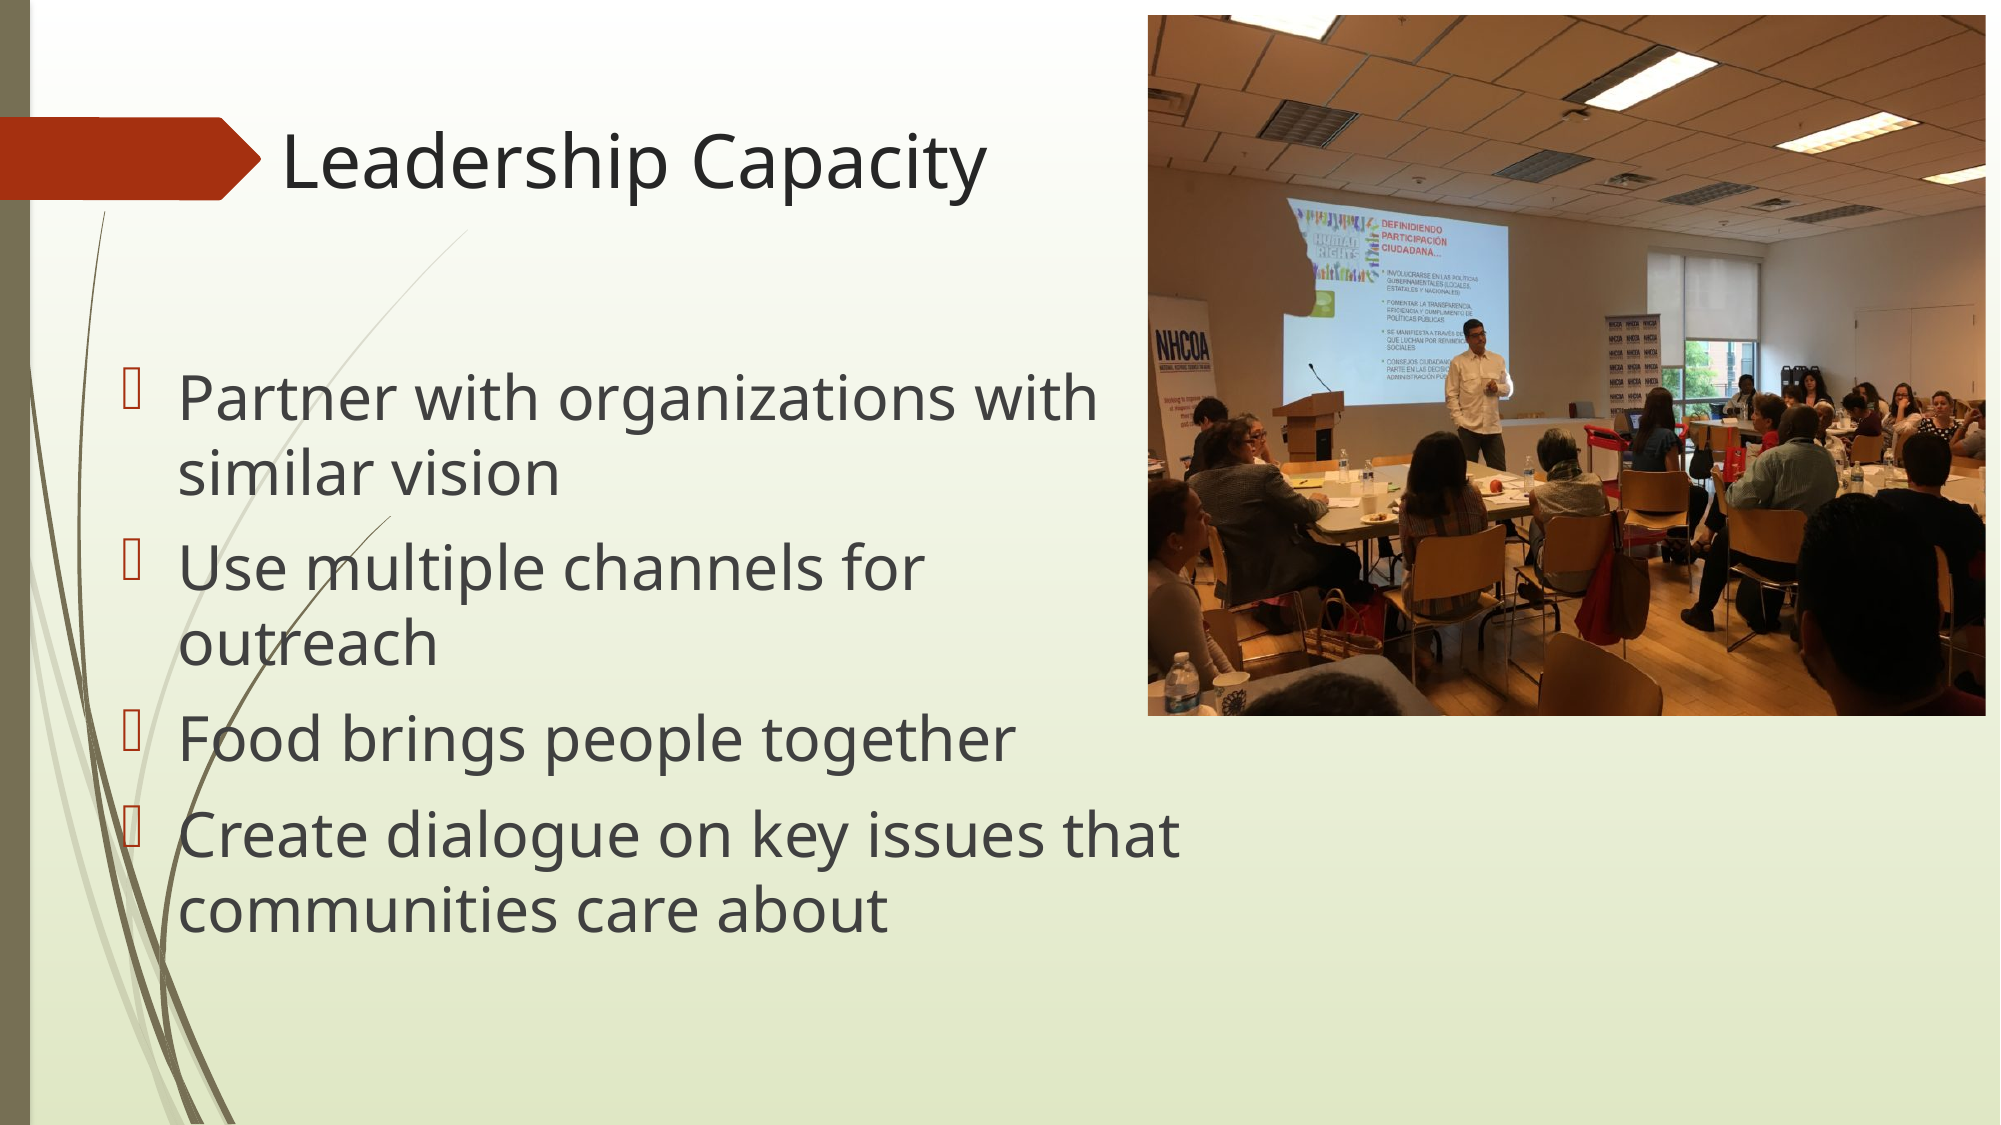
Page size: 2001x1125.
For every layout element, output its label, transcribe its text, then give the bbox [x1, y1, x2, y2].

picture [1147, 14, 1986, 717]
title Leadership Capacity [265, 105, 1116, 313]
list Partner with organizations with similar vision Use multiple channels for outreach Food brings people together Create dialogue on key issues that communities care about [106, 350, 1199, 1014]
